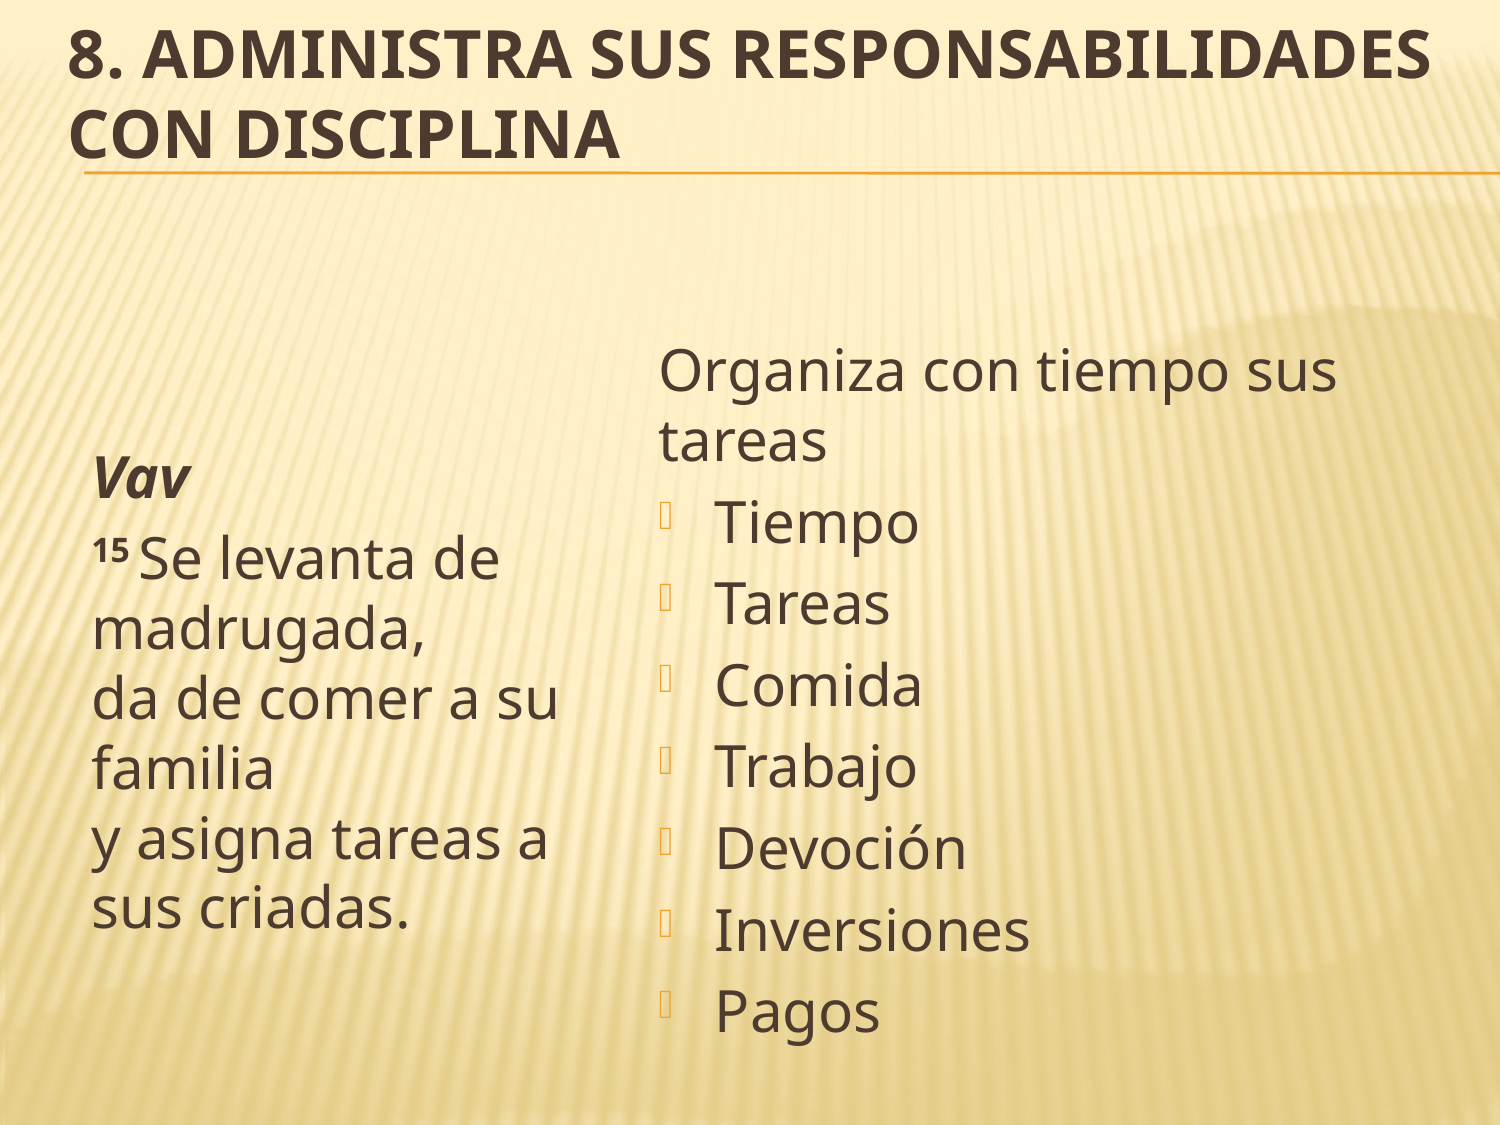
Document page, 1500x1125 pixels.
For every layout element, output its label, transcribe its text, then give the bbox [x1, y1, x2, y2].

list Organiza con tiempo sus tareas Tiempo Tareas Comida Trabajo Devoción Inversiones Pagos [643, 326, 1425, 1069]
list Vav 15 Se levanta de madrugada, da de comer a su familia y asigna tareas a sus criadas. [76, 432, 587, 981]
title 8. Administra sus responsabilidades con disciplina [53, 0, 1459, 185]
